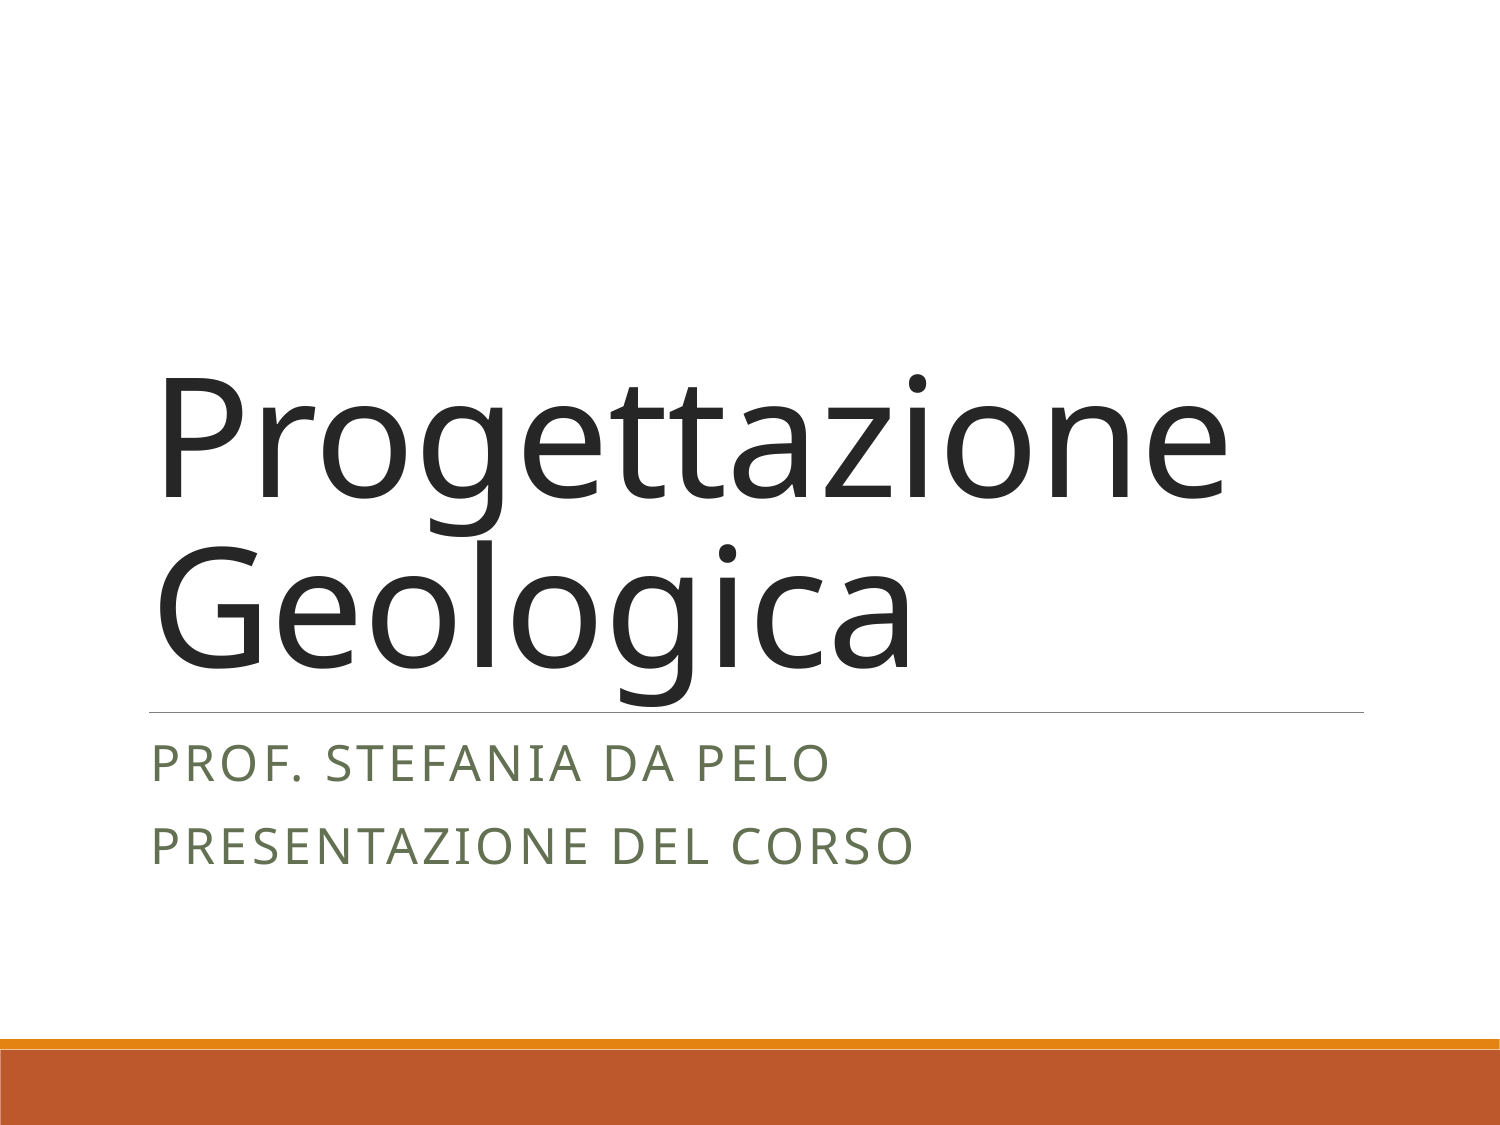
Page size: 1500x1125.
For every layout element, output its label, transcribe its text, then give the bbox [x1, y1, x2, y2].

subtitle Prof. Stefania Da Pelo Presentazione del Corso [135, 730, 1373, 919]
title Progettazione Geologica [135, 124, 1373, 710]
